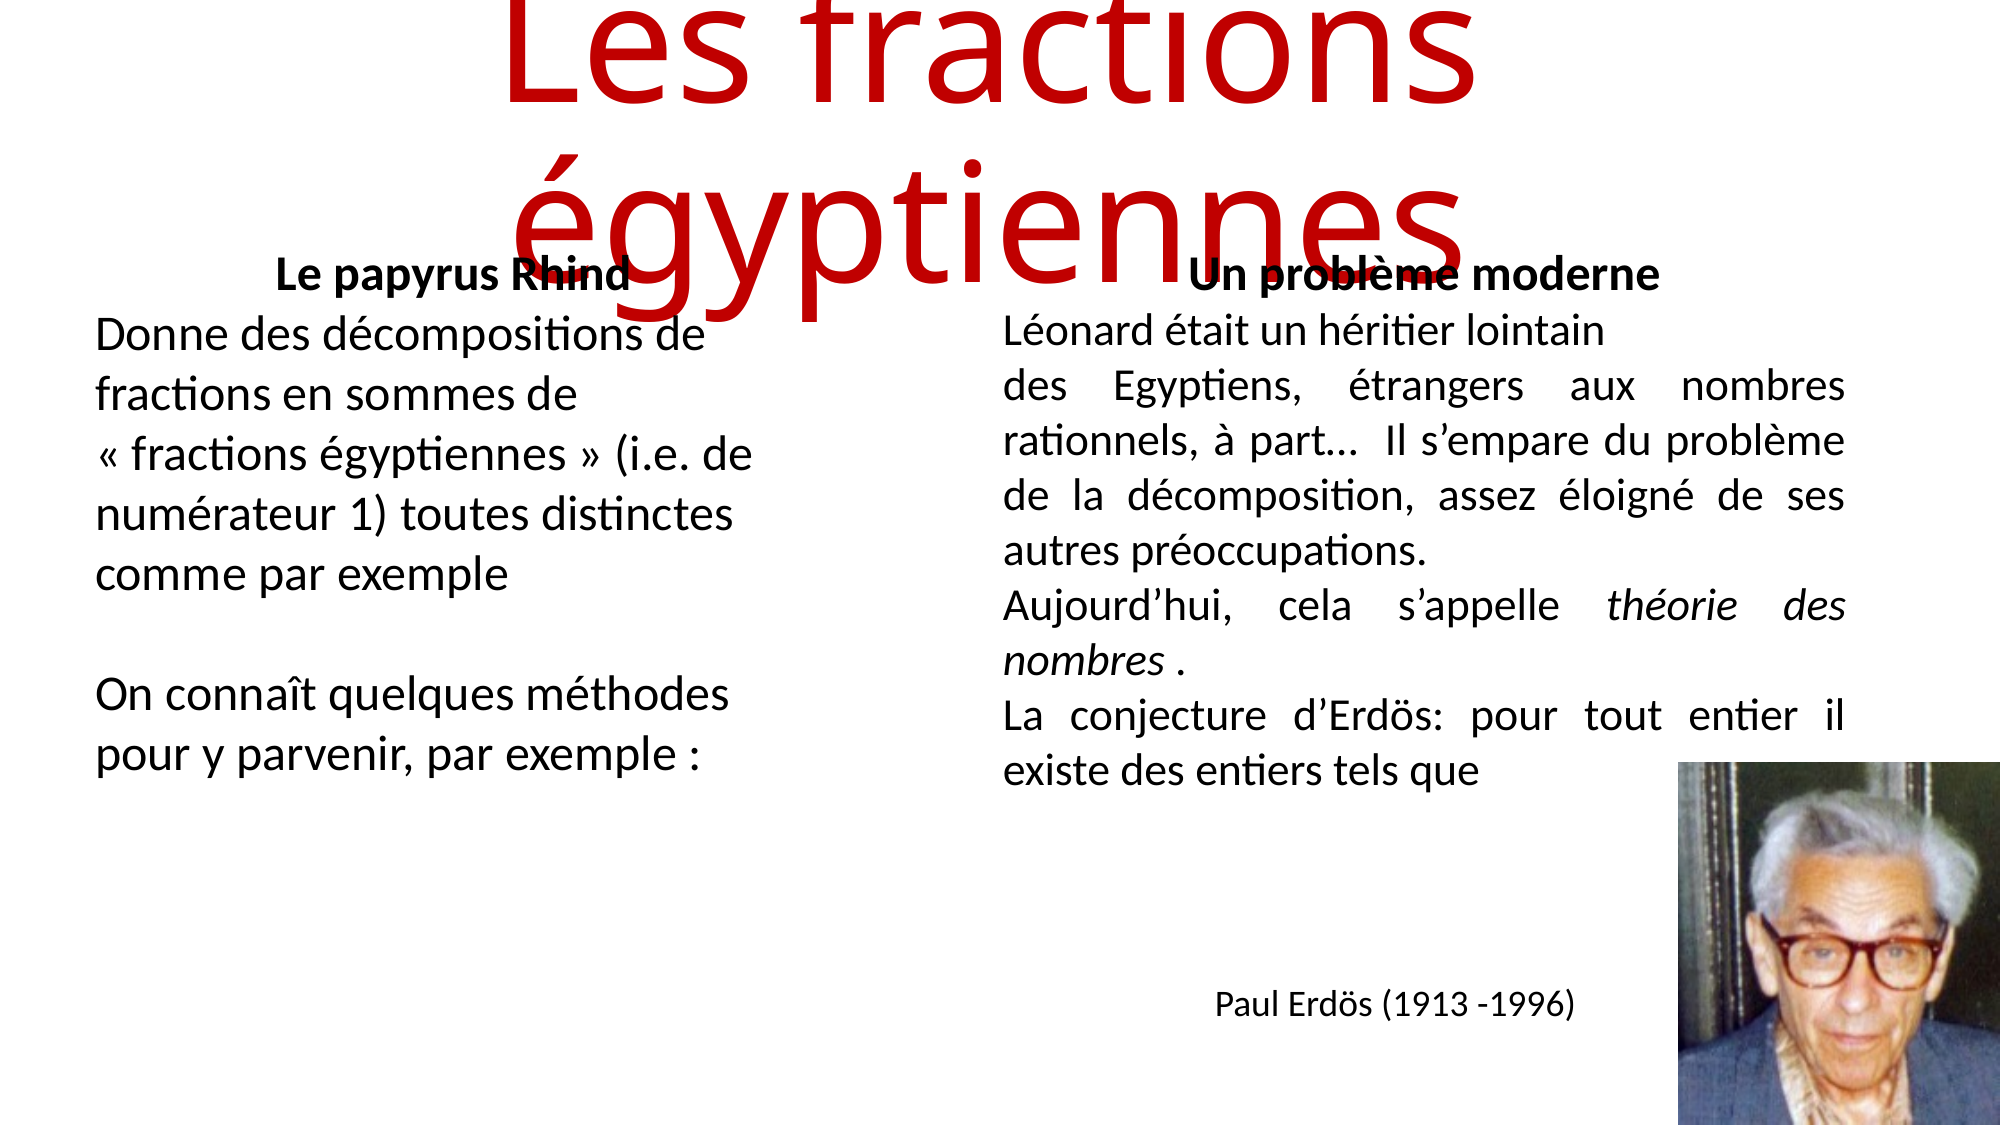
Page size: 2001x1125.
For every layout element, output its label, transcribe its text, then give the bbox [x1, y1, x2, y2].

text_box Paul Erdös (1913 -1996) [1199, 971, 1628, 1032]
picture [1678, 762, 2000, 1125]
title Les fractions égyptiennes [40, 45, 1936, 233]
